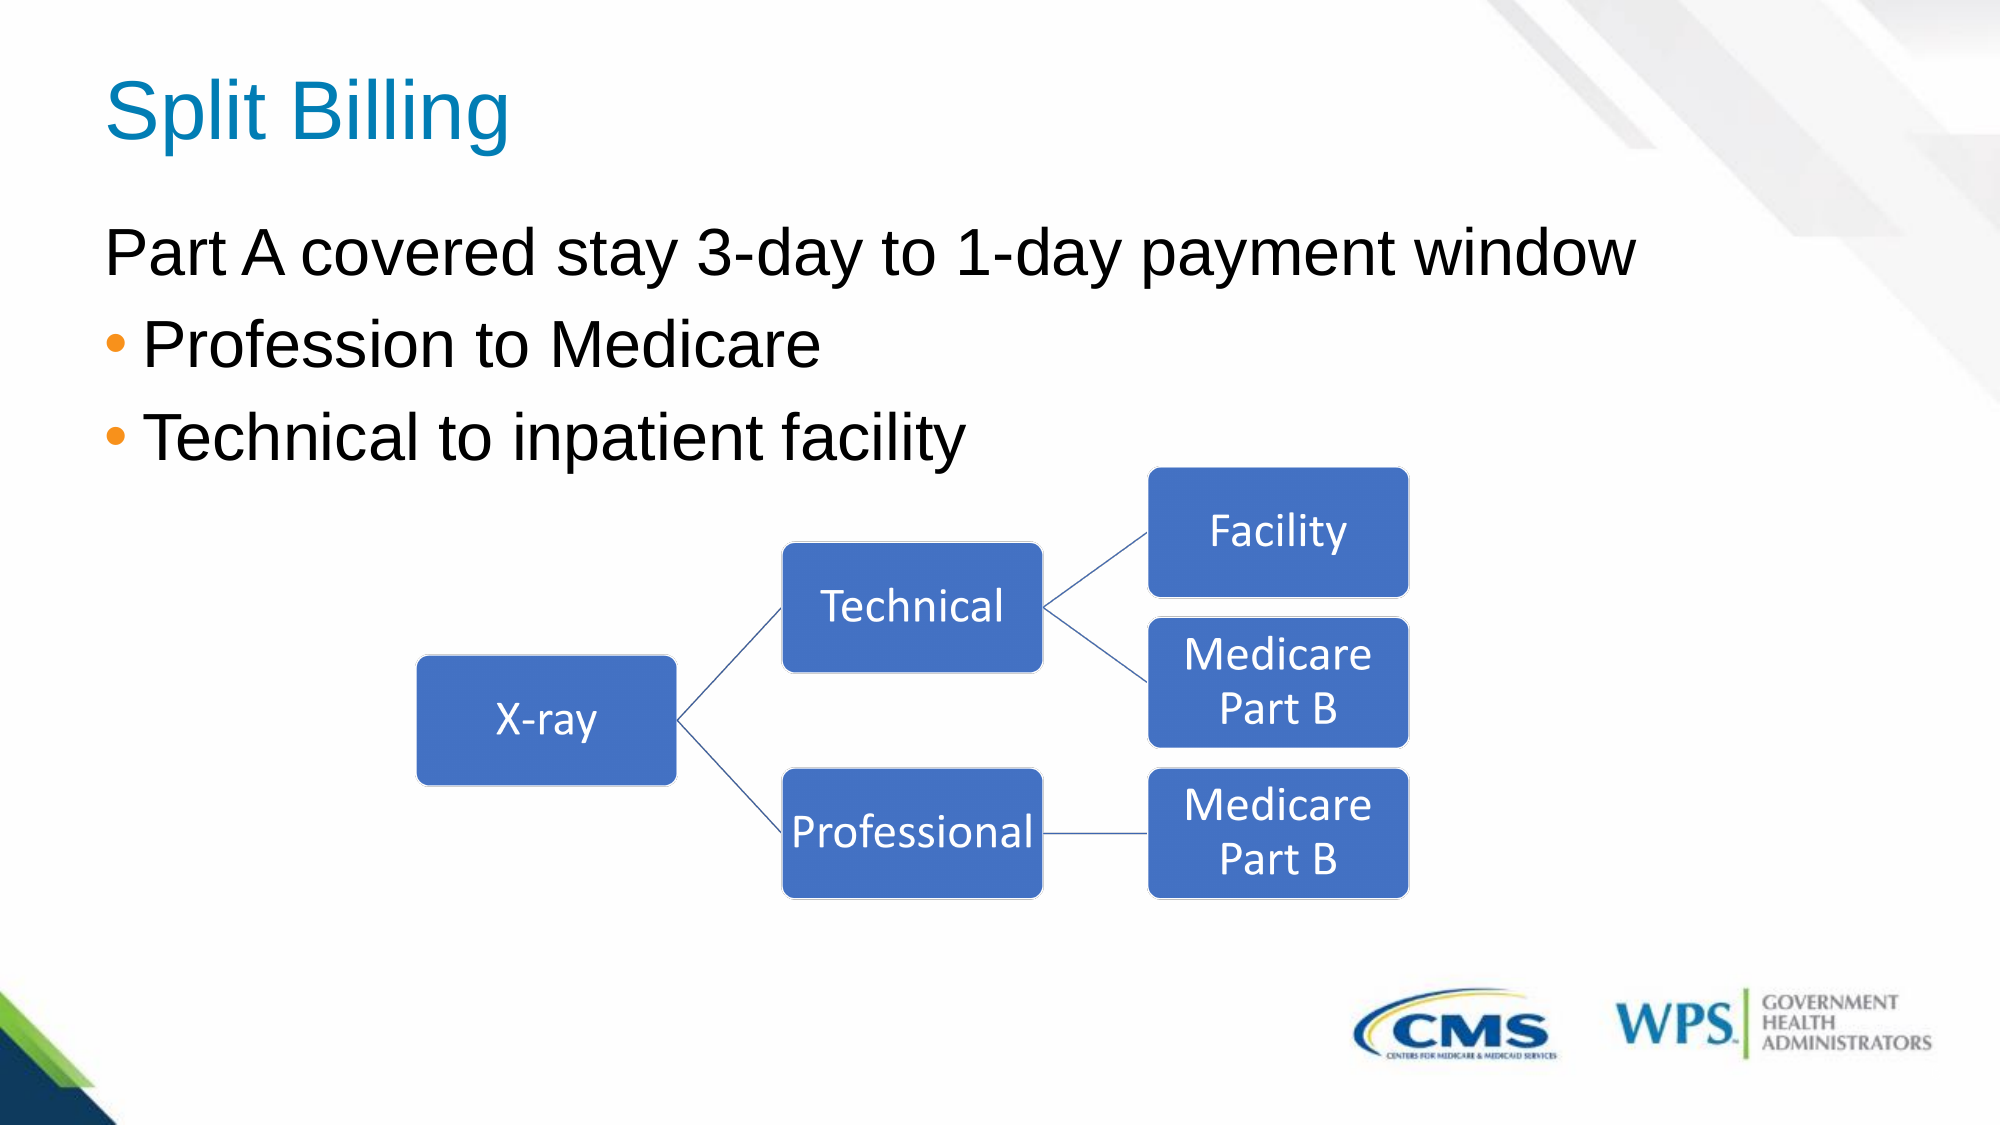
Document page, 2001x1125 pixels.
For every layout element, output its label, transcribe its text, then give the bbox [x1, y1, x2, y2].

title Split Billing [89, 59, 1613, 179]
picture [0, 0, 2000, 1125]
list Part A covered stay 3-day to 1-day payment window Profession to Medicare Technical to inpatient facility [89, 210, 1906, 936]
